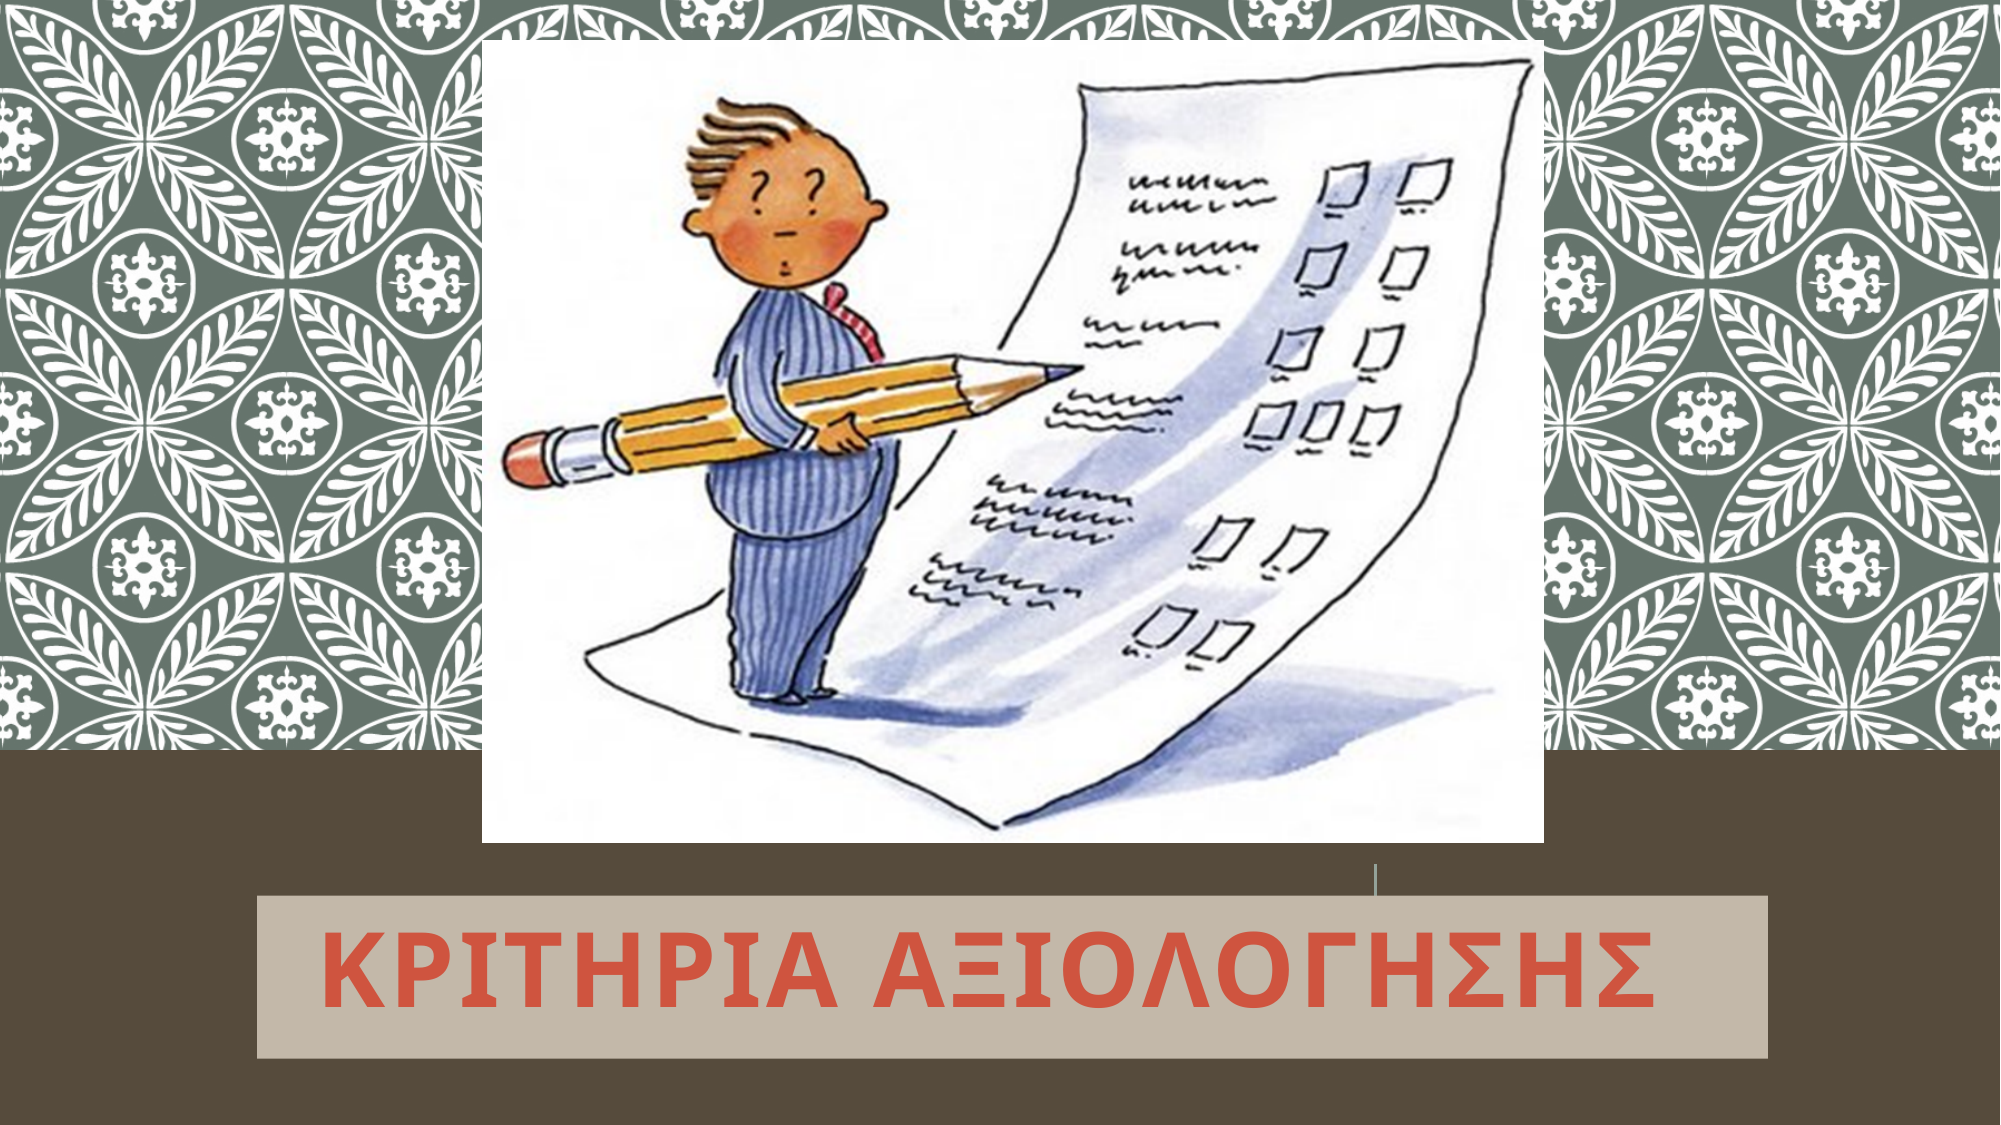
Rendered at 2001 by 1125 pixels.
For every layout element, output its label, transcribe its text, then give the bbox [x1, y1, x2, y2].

picture [481, 40, 1544, 843]
title ΚΡΙΤΗΡΙΑ ΑΞΙΟΛΟΓΗΣΗΣ [257, 895, 1768, 1059]
